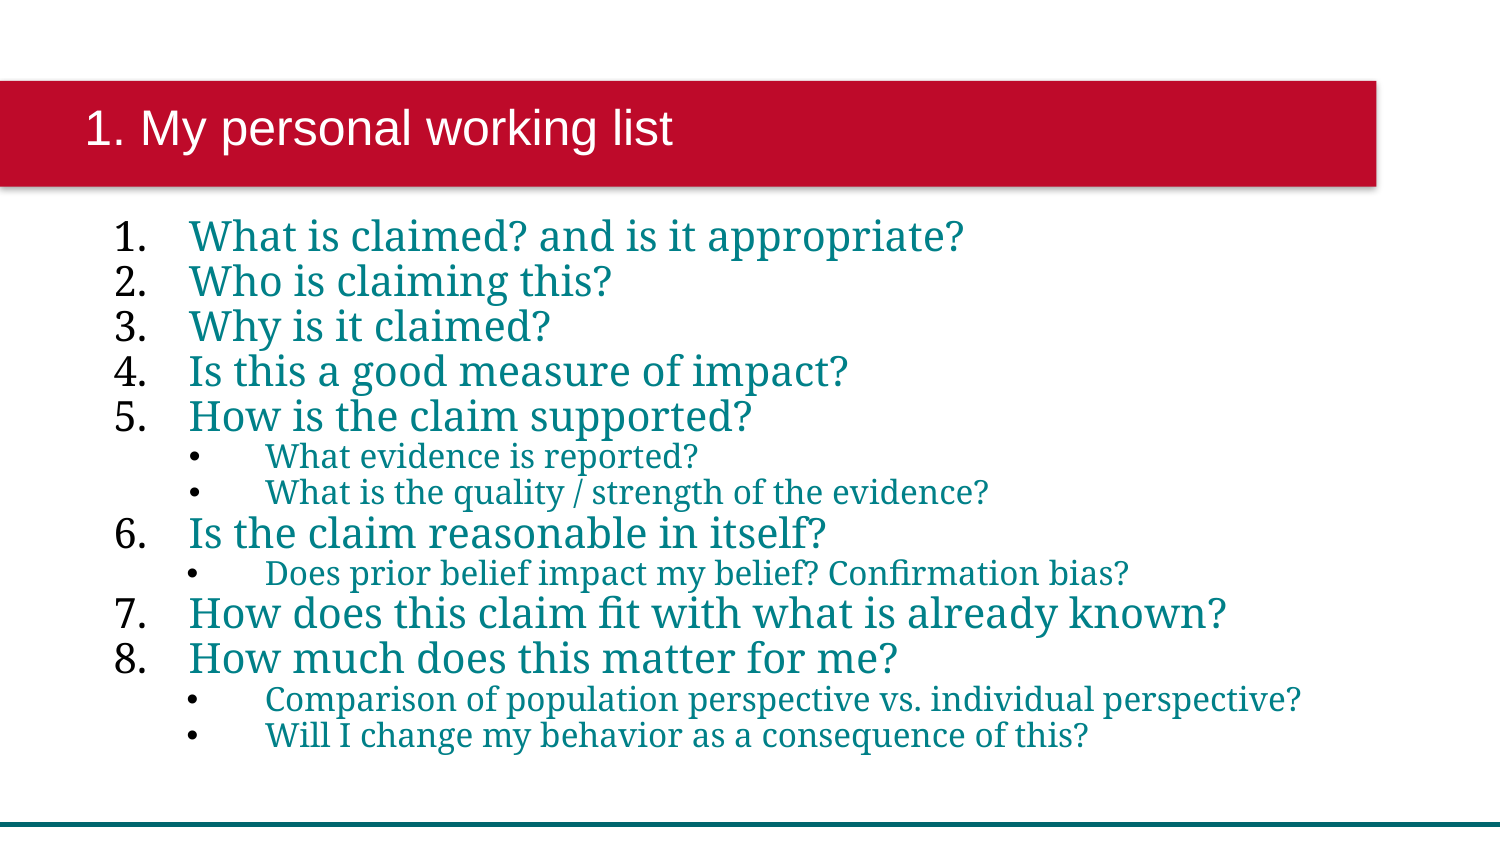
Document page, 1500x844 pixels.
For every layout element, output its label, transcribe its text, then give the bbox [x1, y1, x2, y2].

text_box 1. My personal working list [69, 87, 1363, 163]
text_box [0, 80, 1377, 187]
text_box What is claimed? and is it appropriate? Who is claiming this? Why is it claimed? Is this a good measure of impact? How is the claim supported? What evidence is reported? What is the quality / strength of the evidence? Is the claim reasonable in itself? Does prior belief impact my belief? Confirmation bias? How does this claim fit with what is already known? How much does this matter for me? Comparison of population perspective vs. individual perspective? Will I change my behavior as a consequence of this? [98, 207, 1377, 763]
